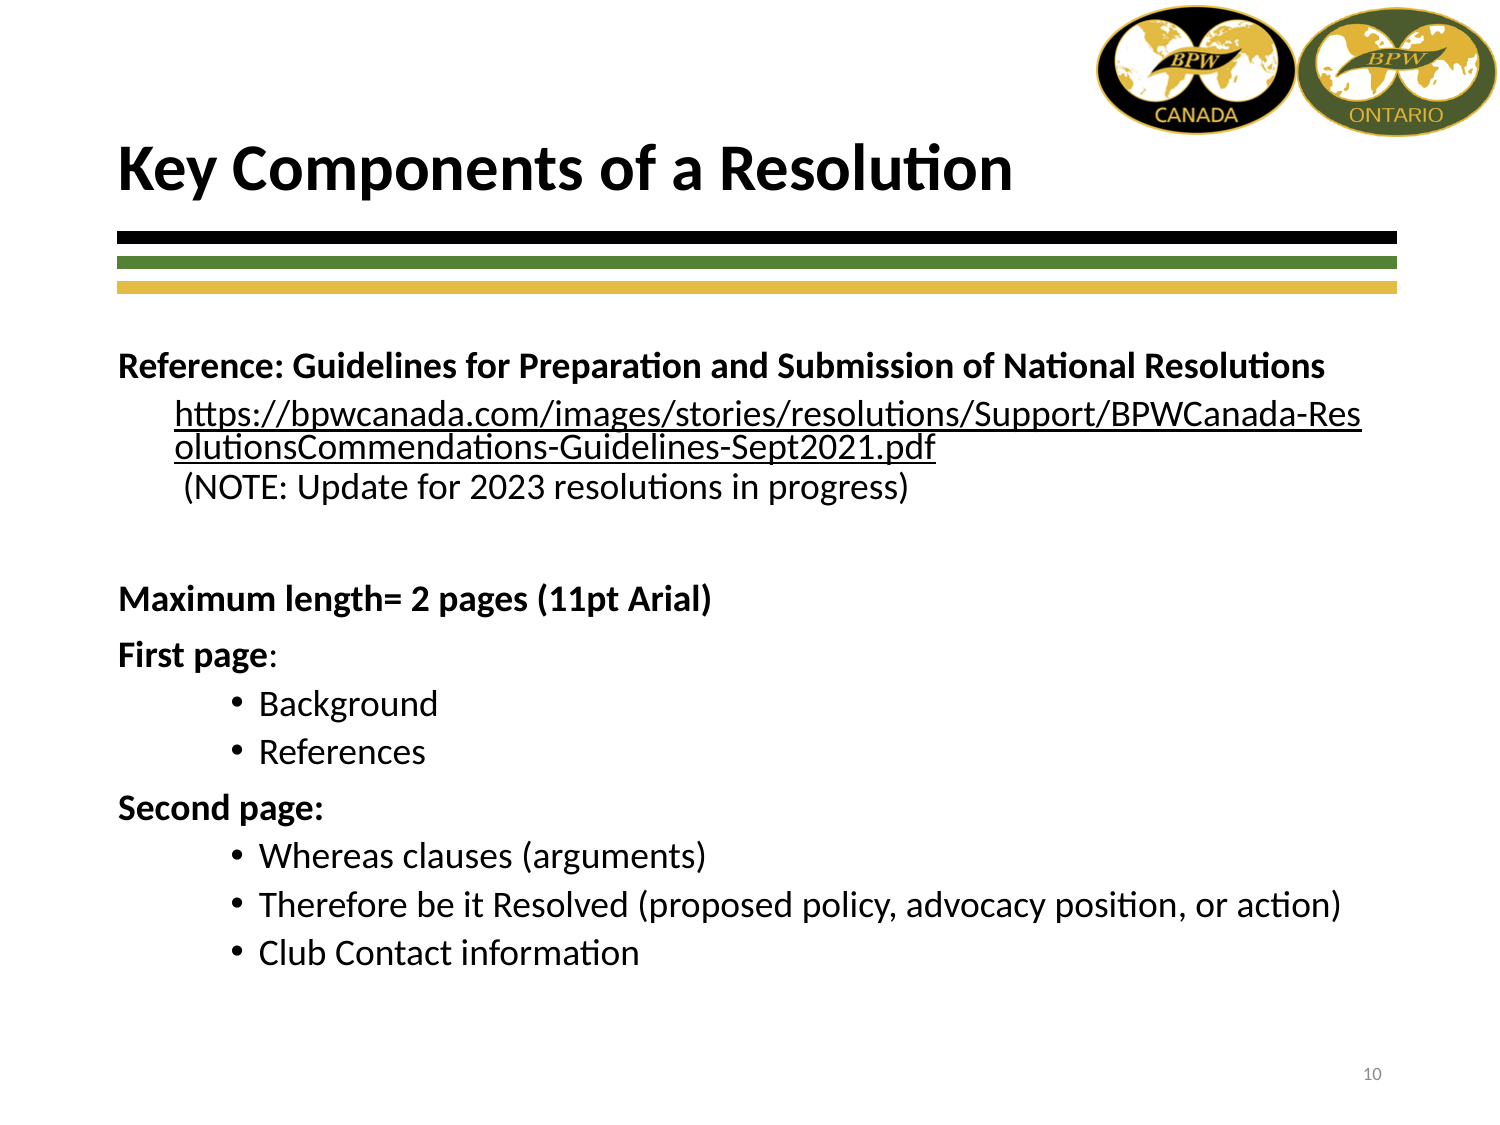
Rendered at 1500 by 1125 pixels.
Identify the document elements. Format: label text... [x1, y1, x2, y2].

picture [1096, 5, 1497, 137]
slide_number 10 [1059, 1042, 1397, 1103]
title Key Components of a Resolution [103, 59, 1397, 278]
list Reference: Guidelines for Preparation and Submission of National Resolutions https://bpwcanada.com/images/stories/resolutions/Support/BPWCanada-ResolutionsCommendations-Guidelines-Sept2021.pdf (NOTE: Update for 2023 resolutions in progress) Maximum length= 2 pages (11pt Arial) First page: Background References Second page: Whereas clauses (arguments) Therefore be it Resolved (proposed policy, advocacy position, or action) Club Contact information [103, 338, 1397, 1025]
